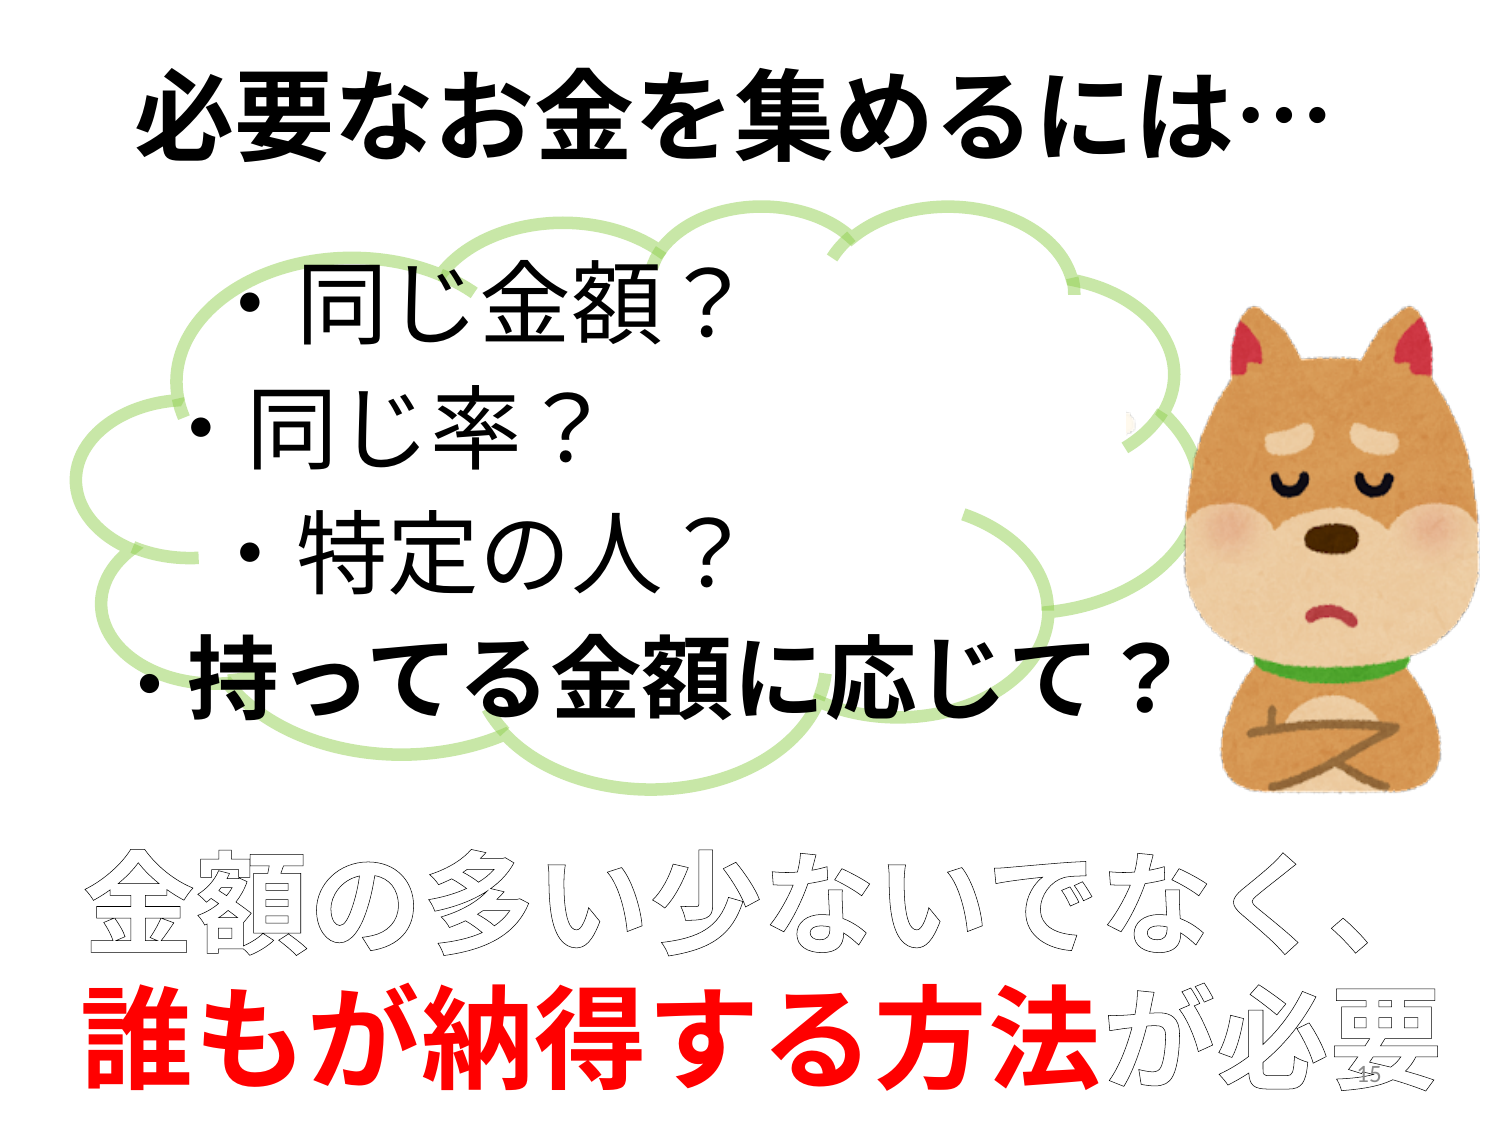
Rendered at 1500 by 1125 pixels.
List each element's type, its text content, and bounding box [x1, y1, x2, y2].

text_box 金額の多い少ないでなく、 誰もが納得する方法が必要 [66, 825, 1458, 1111]
text_box [74, 431, 97, 529]
text_box [508, 739, 794, 791]
slide_number 15 [1059, 1042, 1397, 1103]
text_box [690, 205, 833, 223]
text_box [306, 739, 497, 756]
title 必要なお金を集めるには… [97, 36, 1372, 183]
picture [1126, 286, 1500, 807]
text_box ・同じ金額？ ・同じ率？ ・特定の人？ ・持ってる金額に応じて？ [97, 223, 1265, 739]
text_box [872, 205, 1024, 223]
